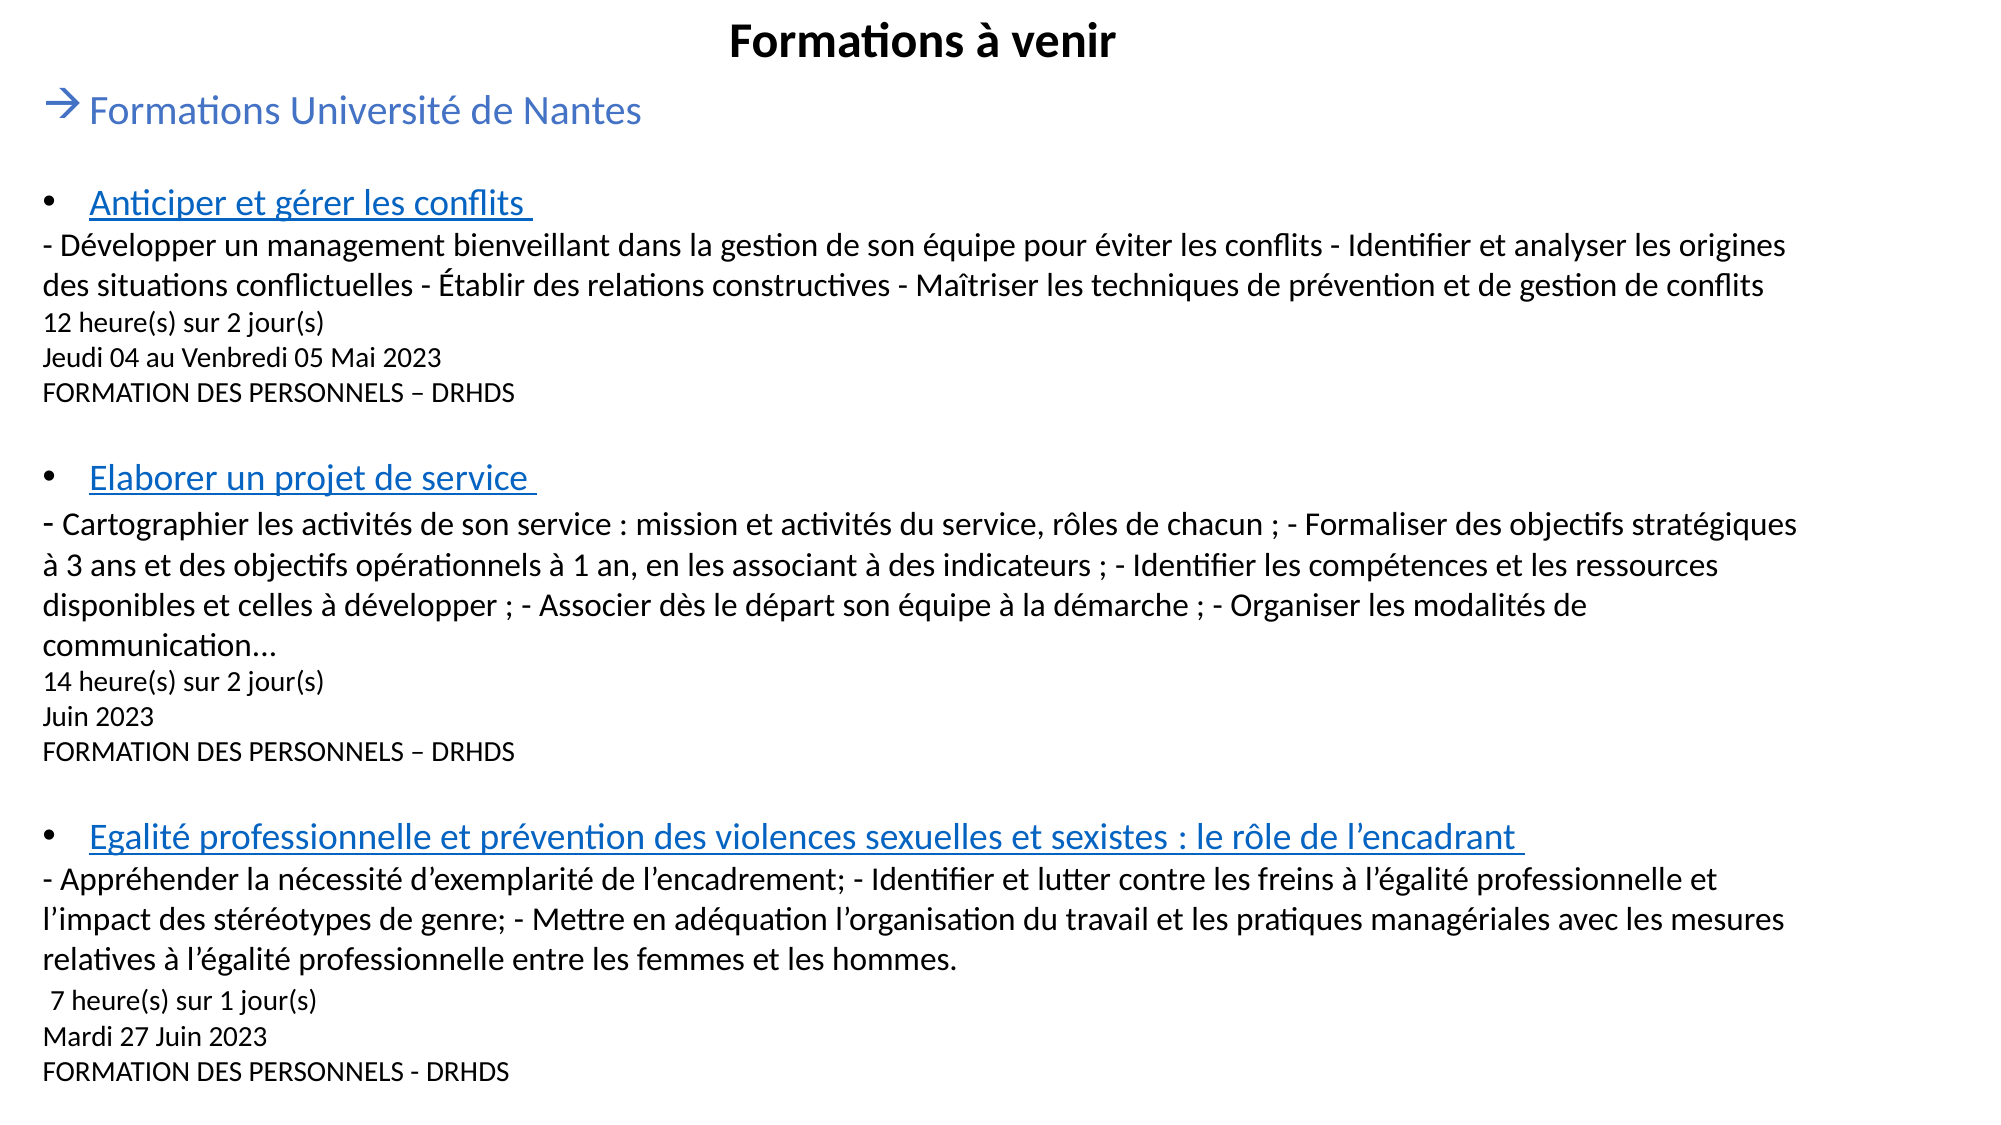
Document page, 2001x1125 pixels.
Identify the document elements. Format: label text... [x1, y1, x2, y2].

text_box Formations à venir [714, 0, 1132, 75]
text_box Formations Université de Nantes Anticiper et gérer les conflits - Développer un management bienveillant dans la gestion de son équipe pour éviter les conflits - Identifier et analyser les origines des situations conflictuelles - Établir des relations constructives - Maîtriser les techniques de prévention et de gestion de conflits 12 heure(s) sur 2 jour(s) Jeudi 04 au Venbredi 05 Mai 2023 FORMATION DES PERSONNELS – DRHDS Elaborer un projet de service - Cartographier les activités de son service : mission et activités du service, rôles de chacun ; - Formaliser des objectifs stratégiques à 3 ans et des objectifs opérationnels à 1 an, en les associant à des indicateurs ; - Identifier les compétences et les ressources disponibles et celles à développer ; - Associer dès le départ son équipe à la démarche ; - Organiser les modalités de communication... 14 heure(s) sur 2 jour(s) Juin 2023 FORMATION DES PERSONNELS – DRHDS Egalité professionnelle et prévention des violences sexuelles et sexistes : le rôle de l’encadrant - Appréhender la nécessité d’exemplarité de l’encadrement; - Identifier et lutter contre les freins à l’égalité professionnelle et l’impact des stéréotypes de genre; - Mettre en adéquation l’organisation du travail et les pratiques managériales avec les mesures relatives à l’égalité professionnelle entre les femmes et les hommes. 7 heure(s) sur 1 jour(s) Mardi 27 Juin 2023 FORMATION DES PERSONNELS - DRHDS [27, 75, 1819, 1095]
